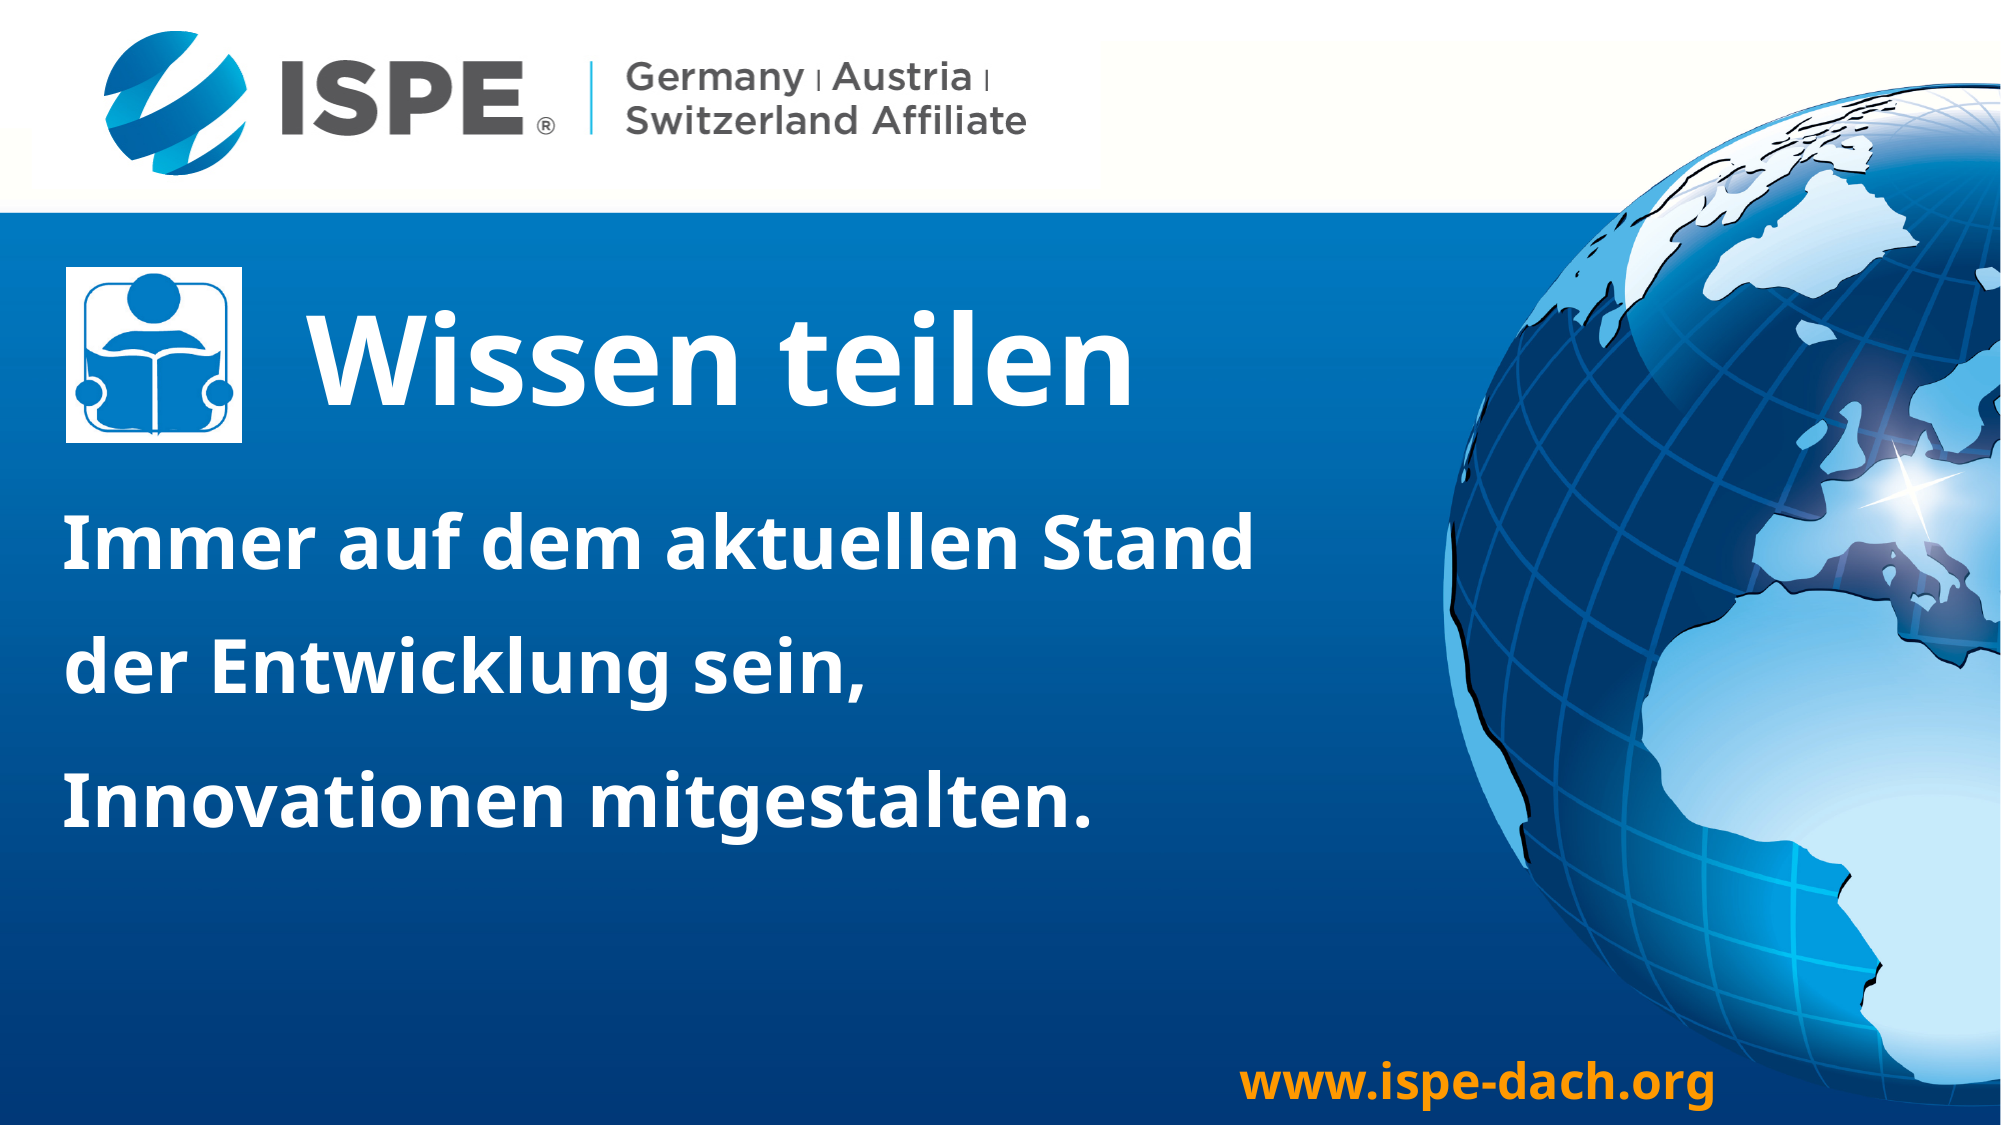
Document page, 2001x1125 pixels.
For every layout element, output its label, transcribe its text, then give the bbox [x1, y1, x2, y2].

table_header Wissen teilen [291, 267, 1940, 443]
table_header Innovationen mitgestalten. [48, 736, 1425, 853]
picture [0, 23, 2001, 1125]
table_header der Entwicklung sein, [48, 595, 1437, 721]
table_header Immer auf dem aktuellen Stand [48, 477, 1438, 595]
